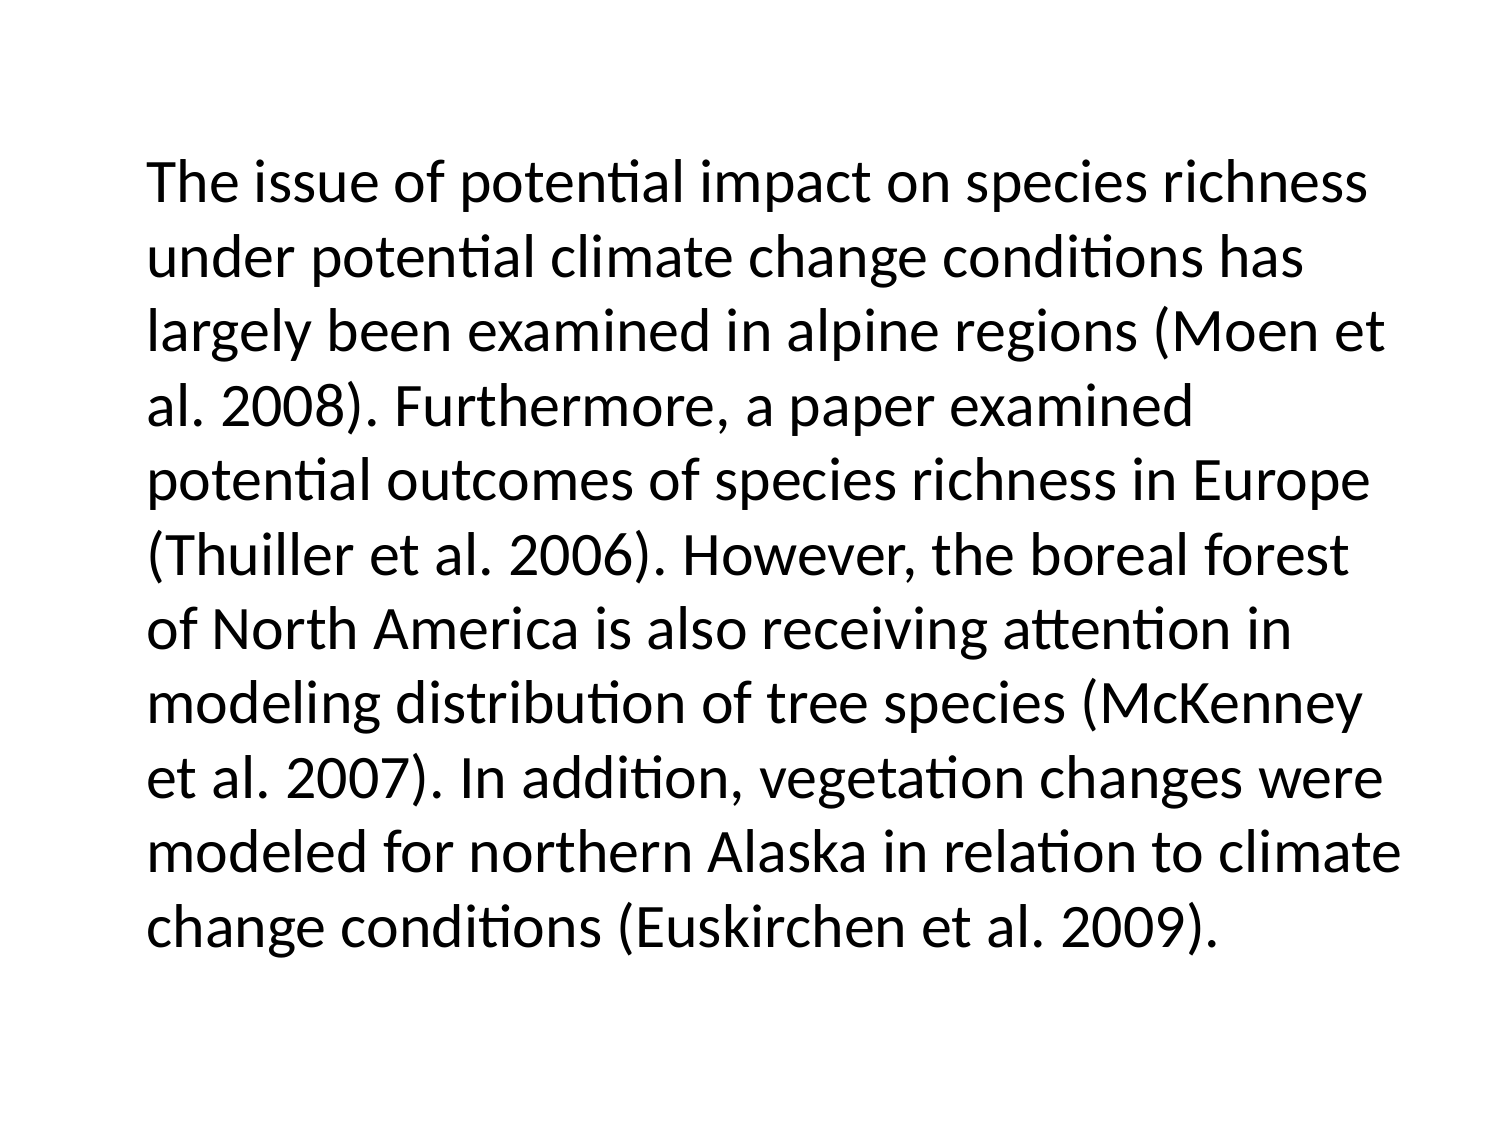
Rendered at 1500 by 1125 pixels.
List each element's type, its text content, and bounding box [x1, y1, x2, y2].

list The issue of potential impact on species richness under potential climate change conditions has largely been examined in alpine regions (Moen et al. 2008). Furthermore, a paper examined potential outcomes of species richness in Europe (Thuiller et al. 2006). However, the boreal forest of North America is also receiving attention in modeling distribution of tree species (McKenney et al. 2007). In addition, vegetation changes were modeled for northern Alaska in relation to climate change conditions (Euskirchen et al. 2009). [75, 133, 1425, 1005]
